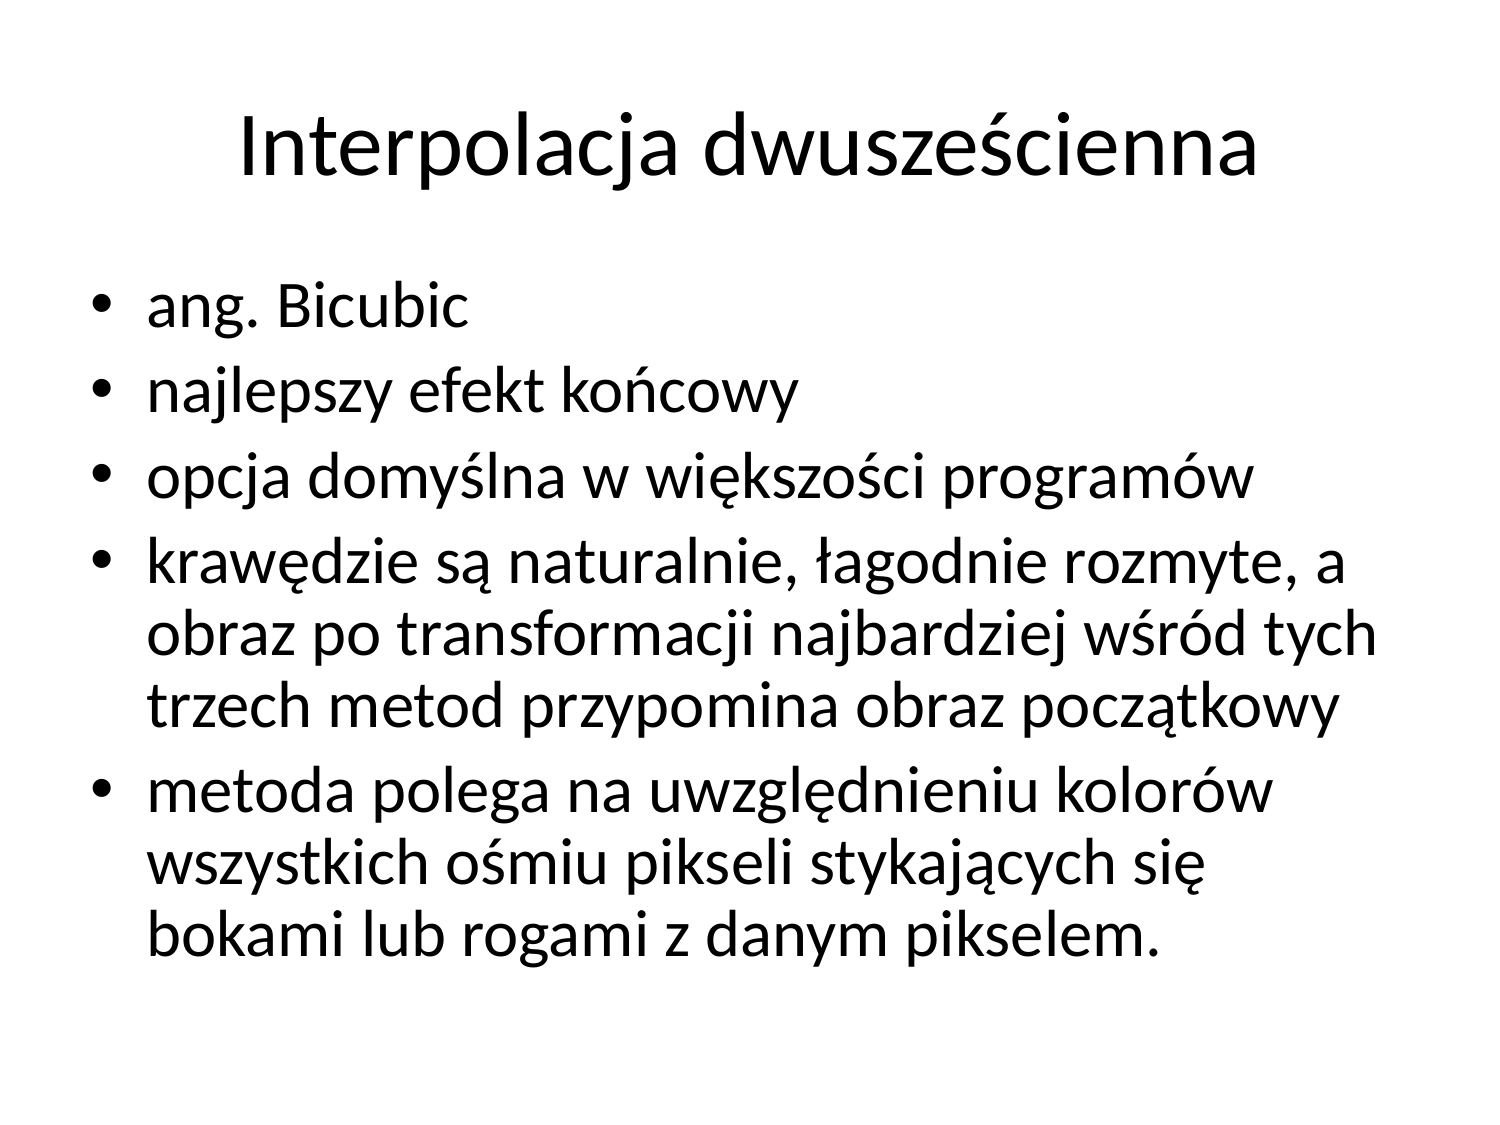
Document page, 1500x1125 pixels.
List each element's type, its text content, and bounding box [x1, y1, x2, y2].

list ang. Bicubic najlepszy efekt końcowy opcja domyślna w większości programów krawędzie są naturalnie, łagodnie rozmyte, a obraz po transformacji najbardziej wśród tych trzech metod przypomina obraz początkowy metoda polega na uwzględnieniu kolorów wszystkich ośmiu pikseli stykających się bokami lub rogami z danym pikselem. [75, 262, 1425, 1005]
title Interpolacja dwusześcienna [75, 45, 1425, 233]
